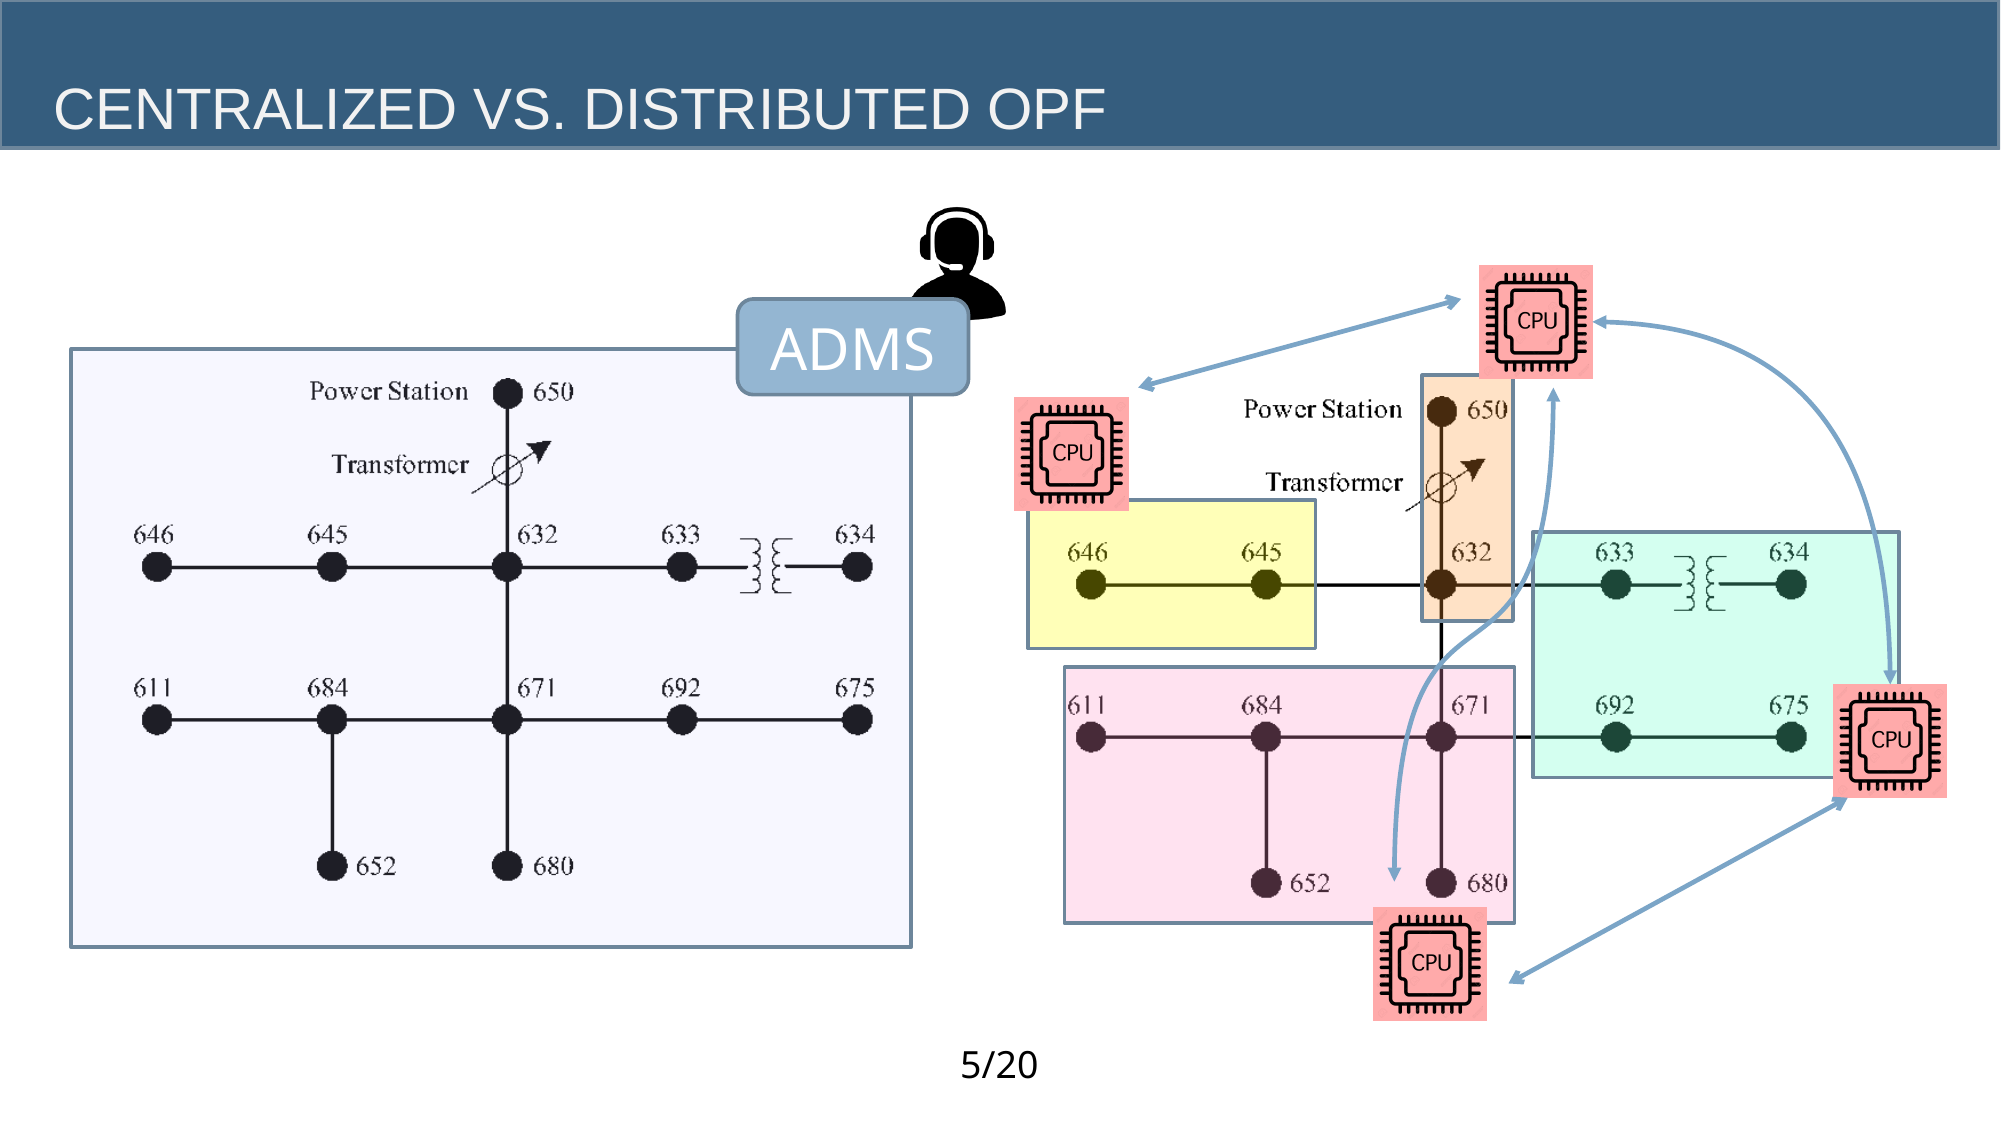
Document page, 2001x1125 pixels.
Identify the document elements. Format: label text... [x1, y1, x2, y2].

title Centralized vs. distributed OPF [38, 0, 1961, 149]
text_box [1137, 298, 1889, 984]
text_box [69, 347, 913, 949]
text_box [1014, 264, 1948, 1022]
text_box 5/20 [945, 1033, 1054, 1094]
picture [132, 378, 876, 883]
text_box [736, 197, 1023, 396]
